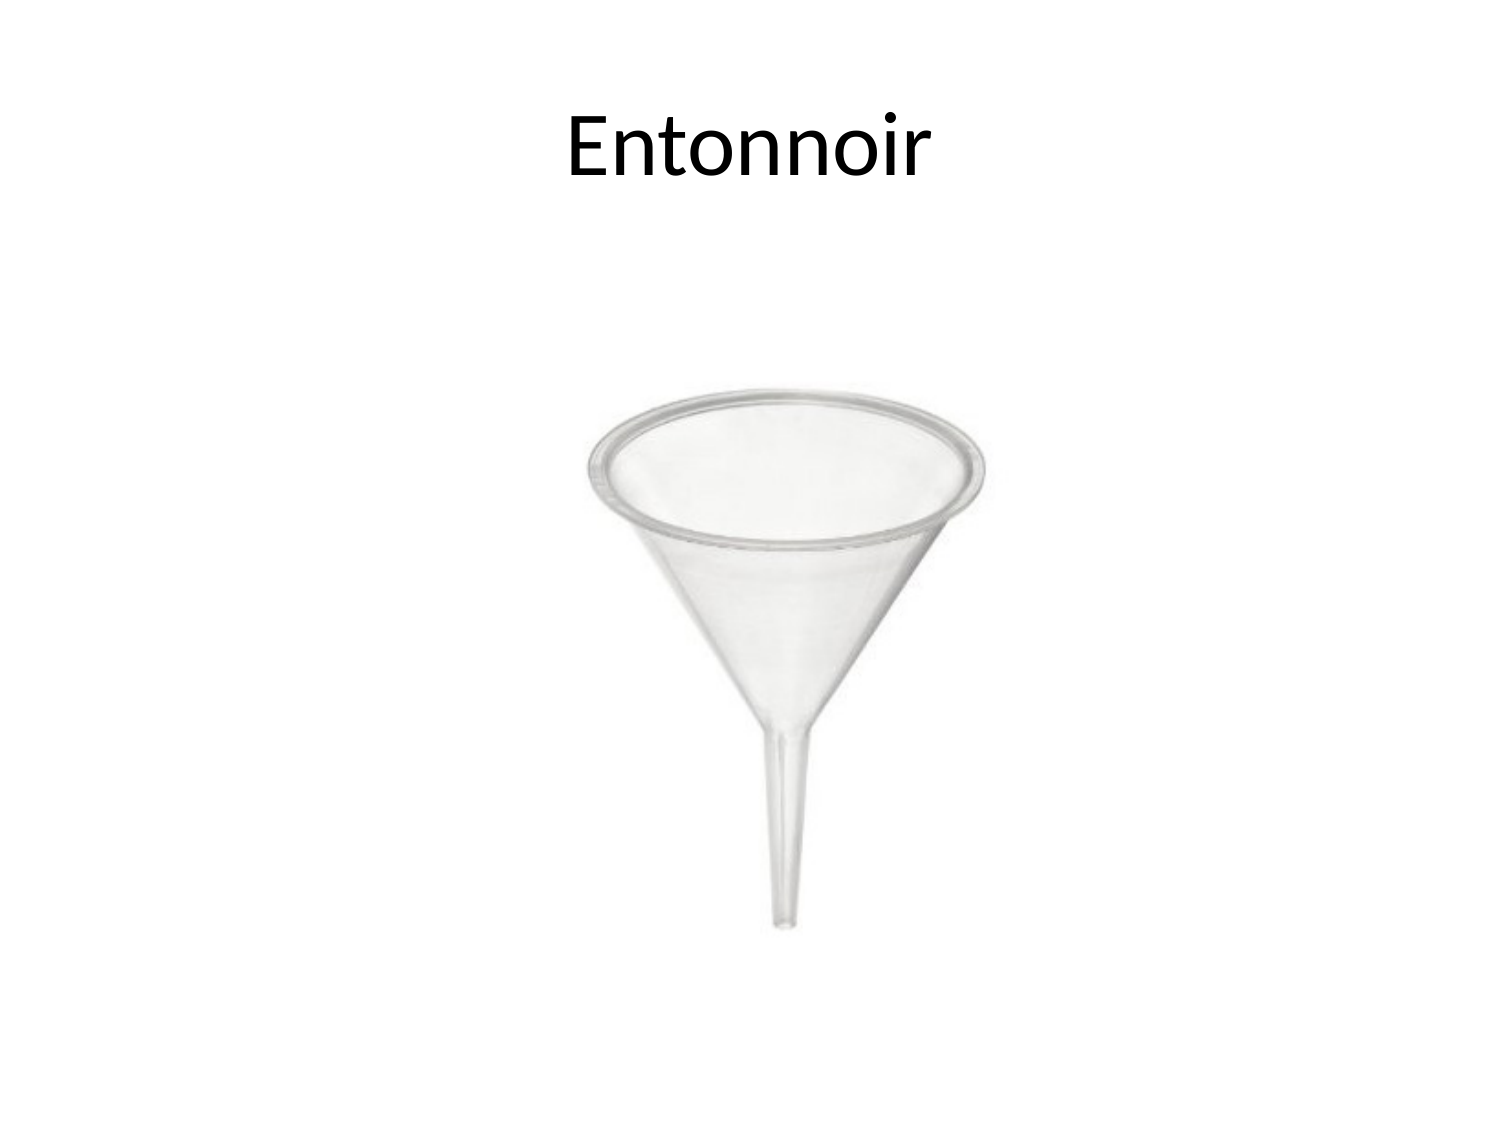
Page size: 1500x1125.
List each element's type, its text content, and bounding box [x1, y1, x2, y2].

title Entonnoir [75, 45, 1425, 233]
picture [466, 337, 1107, 978]
